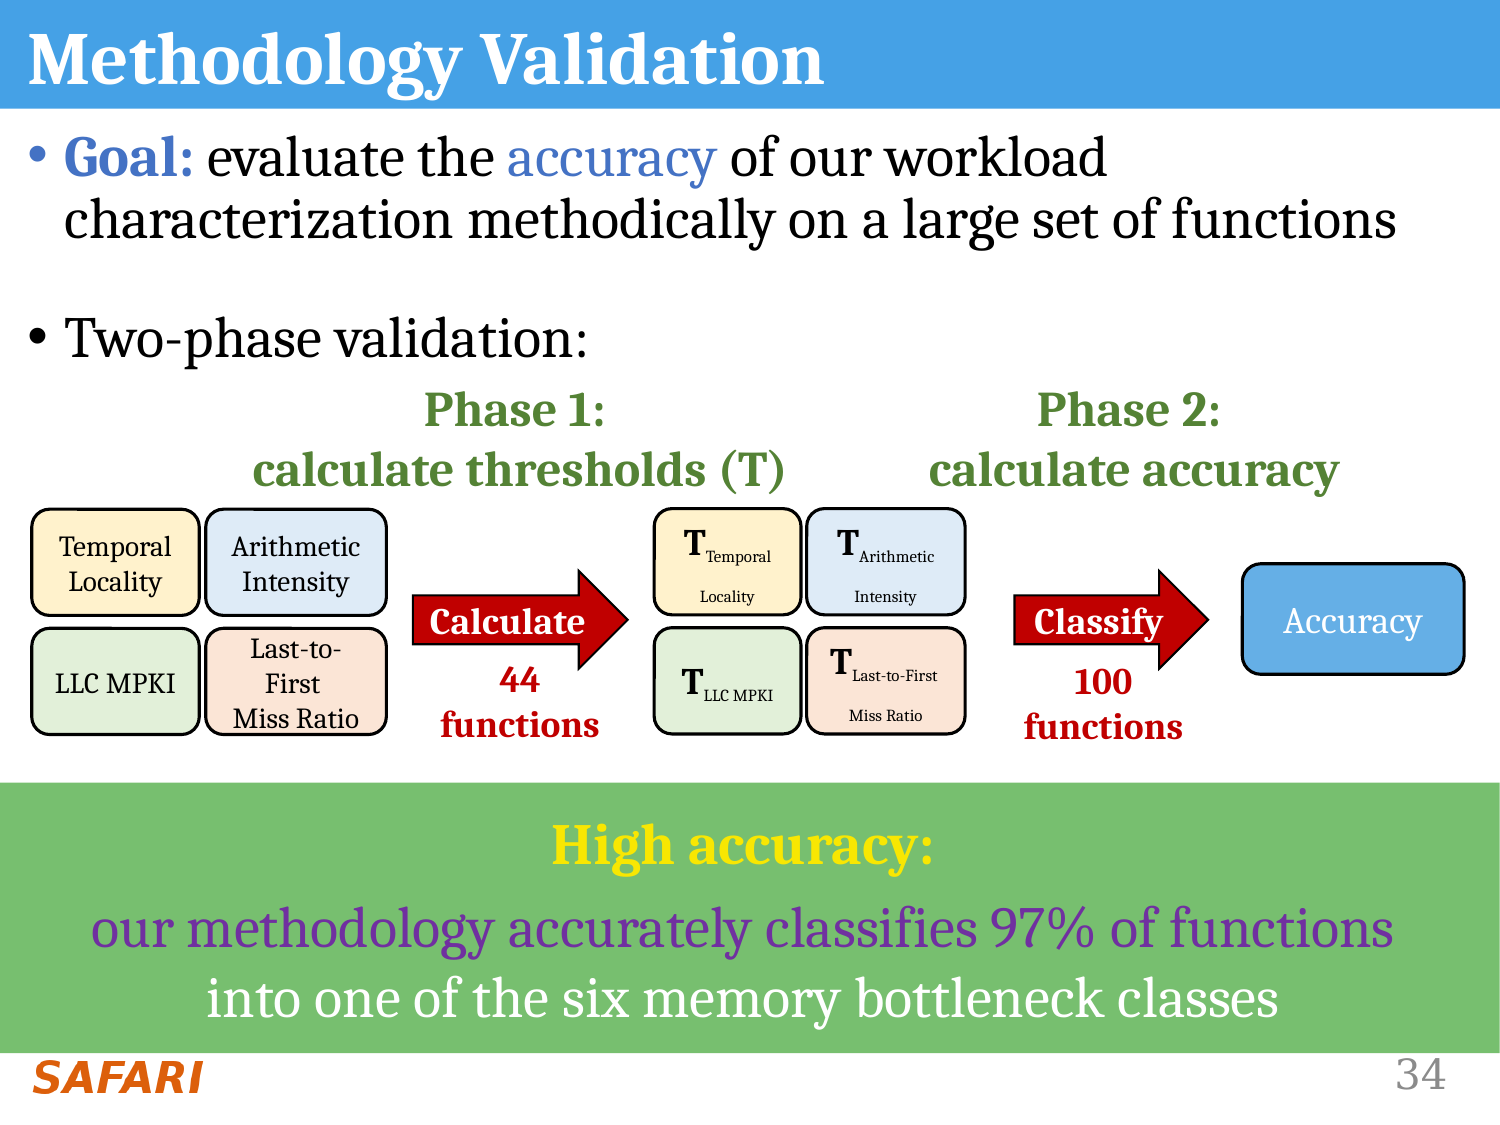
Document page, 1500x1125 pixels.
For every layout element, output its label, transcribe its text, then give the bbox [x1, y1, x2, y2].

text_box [782, 369, 1487, 756]
list Goal: evaluate the accuracy of our workload characterization methodically on a large set of functions Two-phase validation: [12, 118, 1487, 782]
title Methodology Validation [12, 12, 1487, 118]
text_box High accuracy: our methodology accurately classifies 97% of functions into one of the six memory bottleneck classes [0, 782, 1500, 1054]
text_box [31, 369, 966, 754]
picture [31, 1054, 209, 1104]
text_box 34 [1299, 1042, 1463, 1103]
